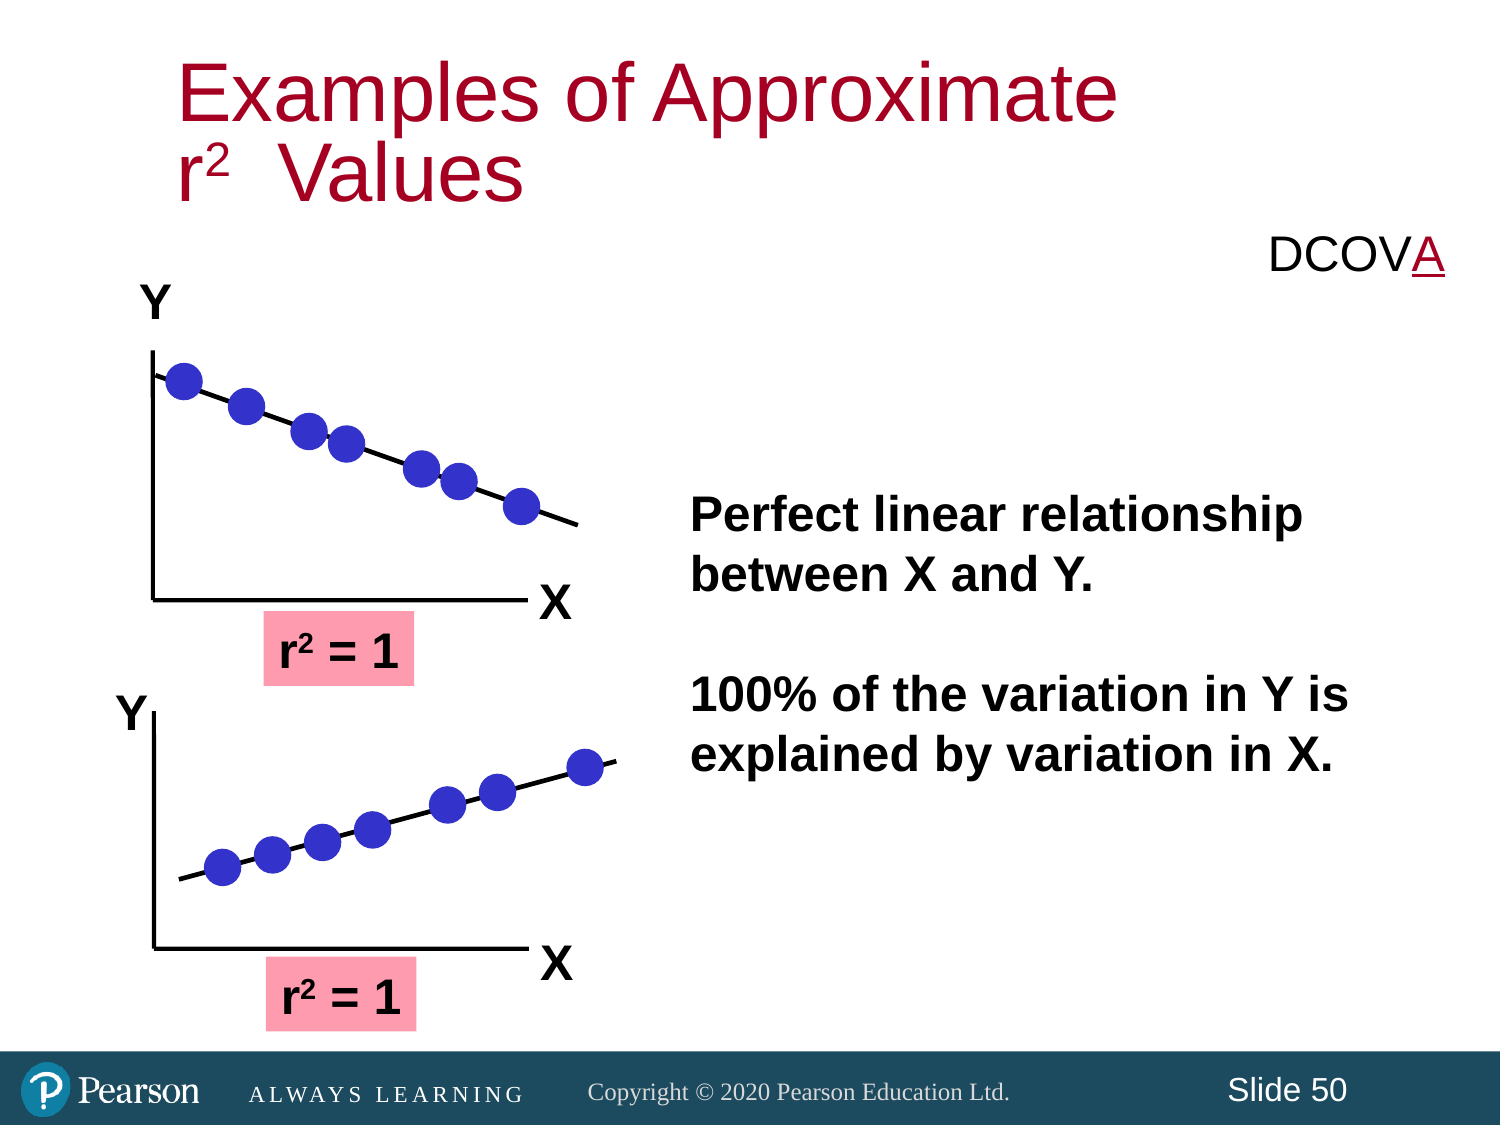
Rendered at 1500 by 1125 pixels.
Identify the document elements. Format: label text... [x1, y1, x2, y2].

text_box [327, 425, 366, 463]
text_box [502, 487, 541, 526]
text_box [290, 412, 328, 451]
title Examples of Approximate r2 Values [162, 50, 1441, 225]
text_box [428, 786, 467, 824]
text_box [227, 387, 266, 426]
text_box [253, 836, 292, 874]
text_box [353, 811, 392, 849]
text_box [440, 462, 478, 501]
text_box Perfect linear relationship between X and Y. 100% of the variation in Y is explained by variation in X. [675, 473, 1400, 789]
text_box Y [100, 673, 164, 749]
text_box [203, 848, 242, 887]
text_box X [525, 923, 589, 999]
text_box [165, 362, 203, 401]
text_box r2 = 1 [265, 956, 417, 1032]
text_box Y [124, 262, 188, 338]
text_box [478, 773, 517, 812]
text_box [402, 450, 441, 488]
text_box DCOVA [1237, 214, 1475, 289]
text_box X [524, 562, 588, 638]
text_box [566, 748, 604, 787]
picture [21, 1062, 199, 1117]
text_box [303, 823, 342, 862]
text_box r2 = 1 [263, 611, 415, 686]
